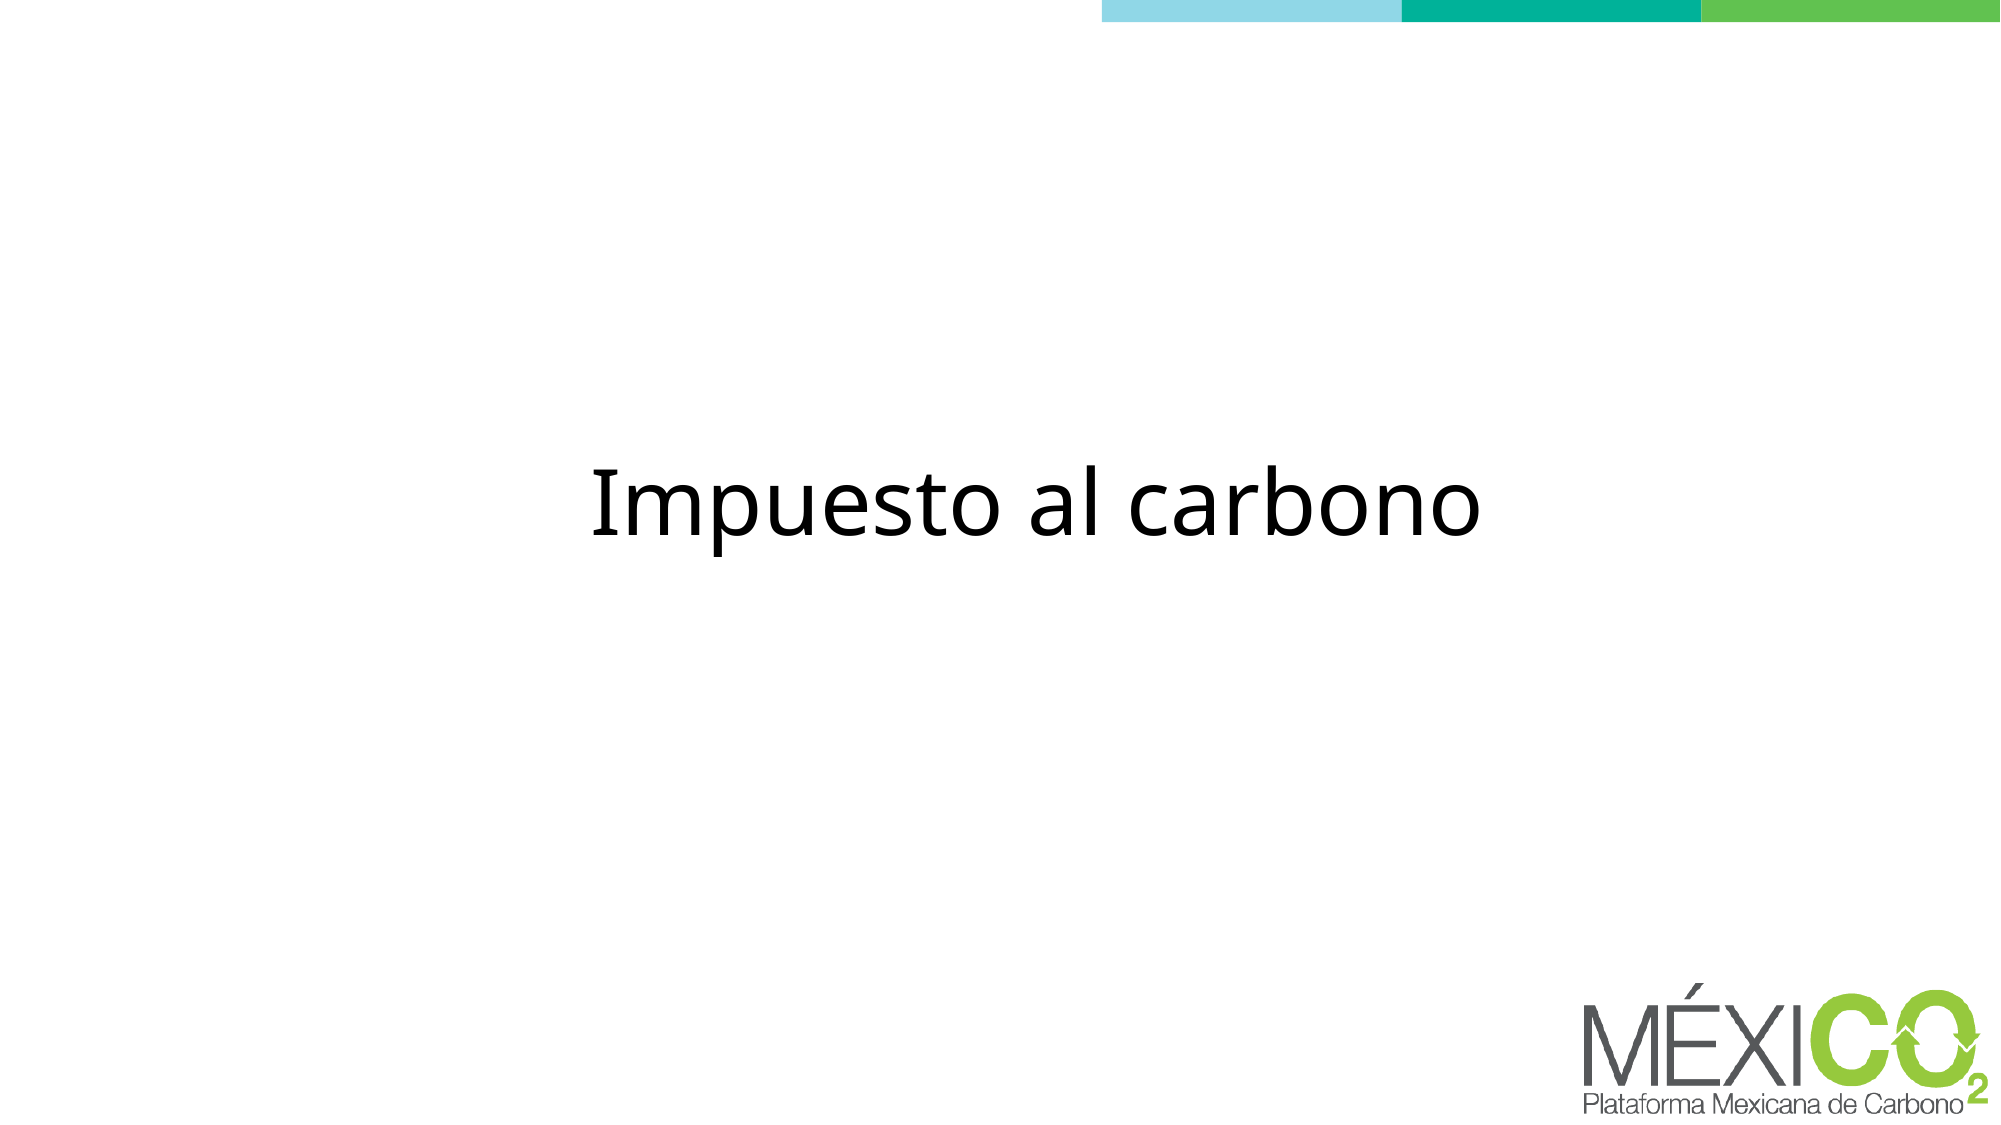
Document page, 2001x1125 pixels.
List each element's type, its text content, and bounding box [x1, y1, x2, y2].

text_box Impuesto al carbono [403, 436, 1597, 561]
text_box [1101, 0, 2000, 23]
picture [1584, 983, 1988, 1114]
